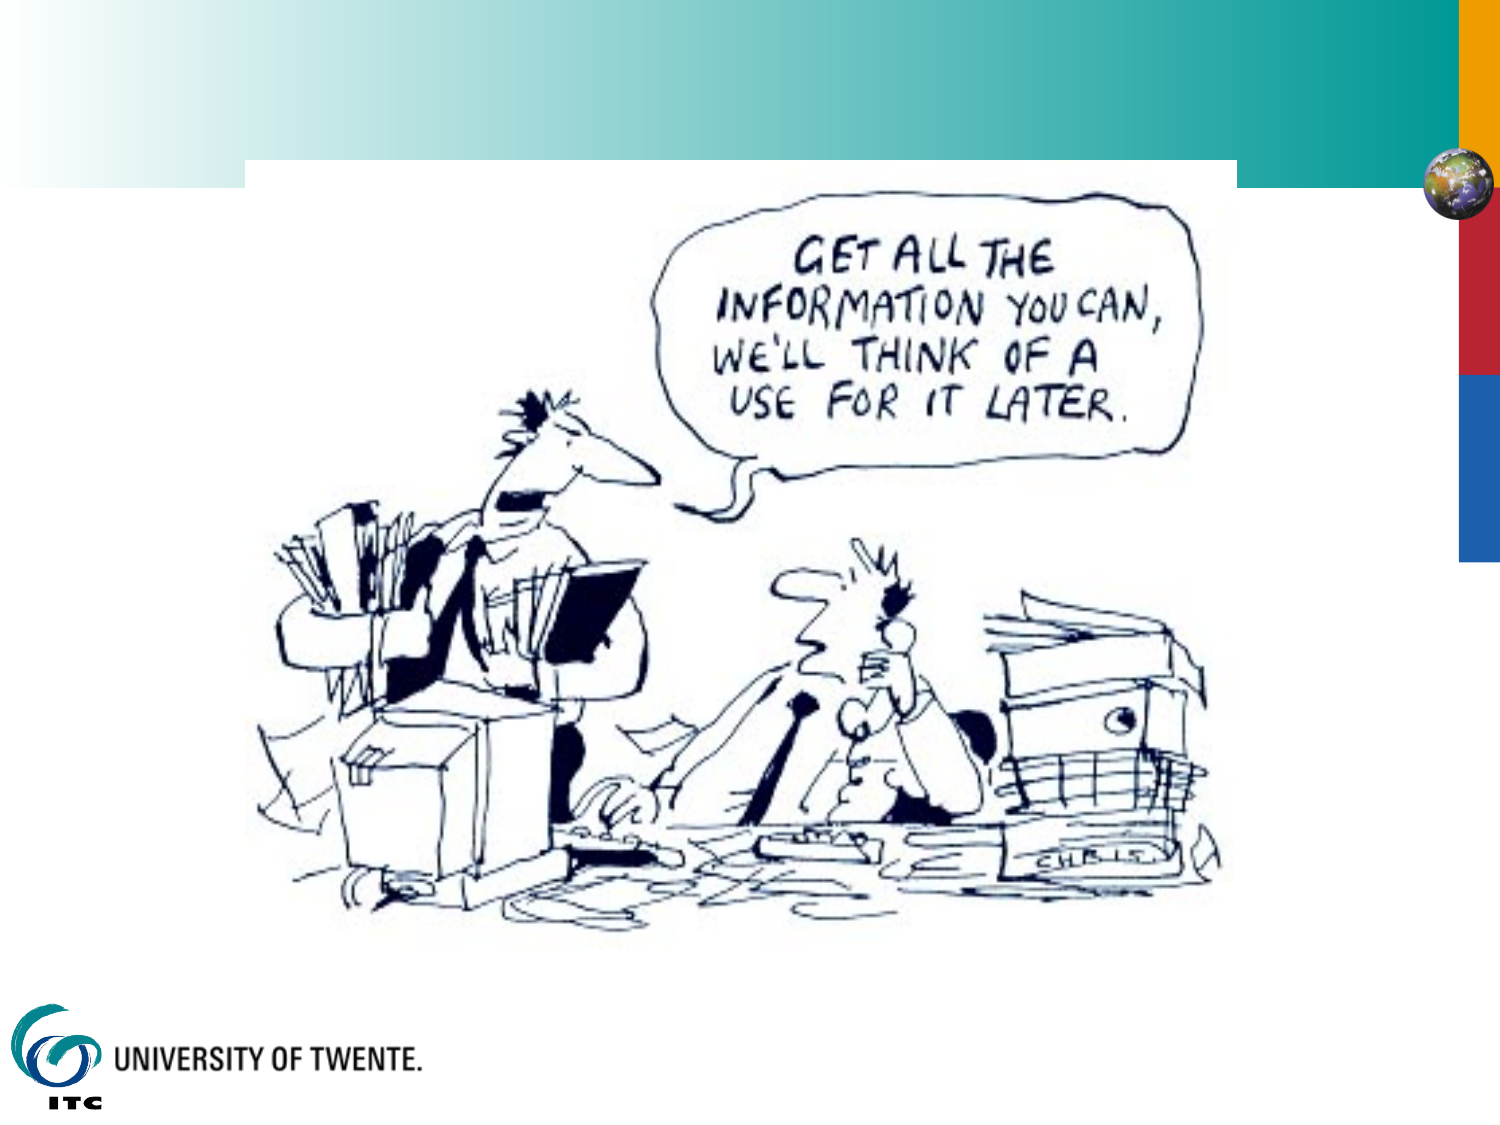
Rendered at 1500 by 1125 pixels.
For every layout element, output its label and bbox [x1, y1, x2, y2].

picture [245, 160, 1237, 950]
picture [1423, 148, 1494, 220]
picture [10, 1003, 442, 1110]
